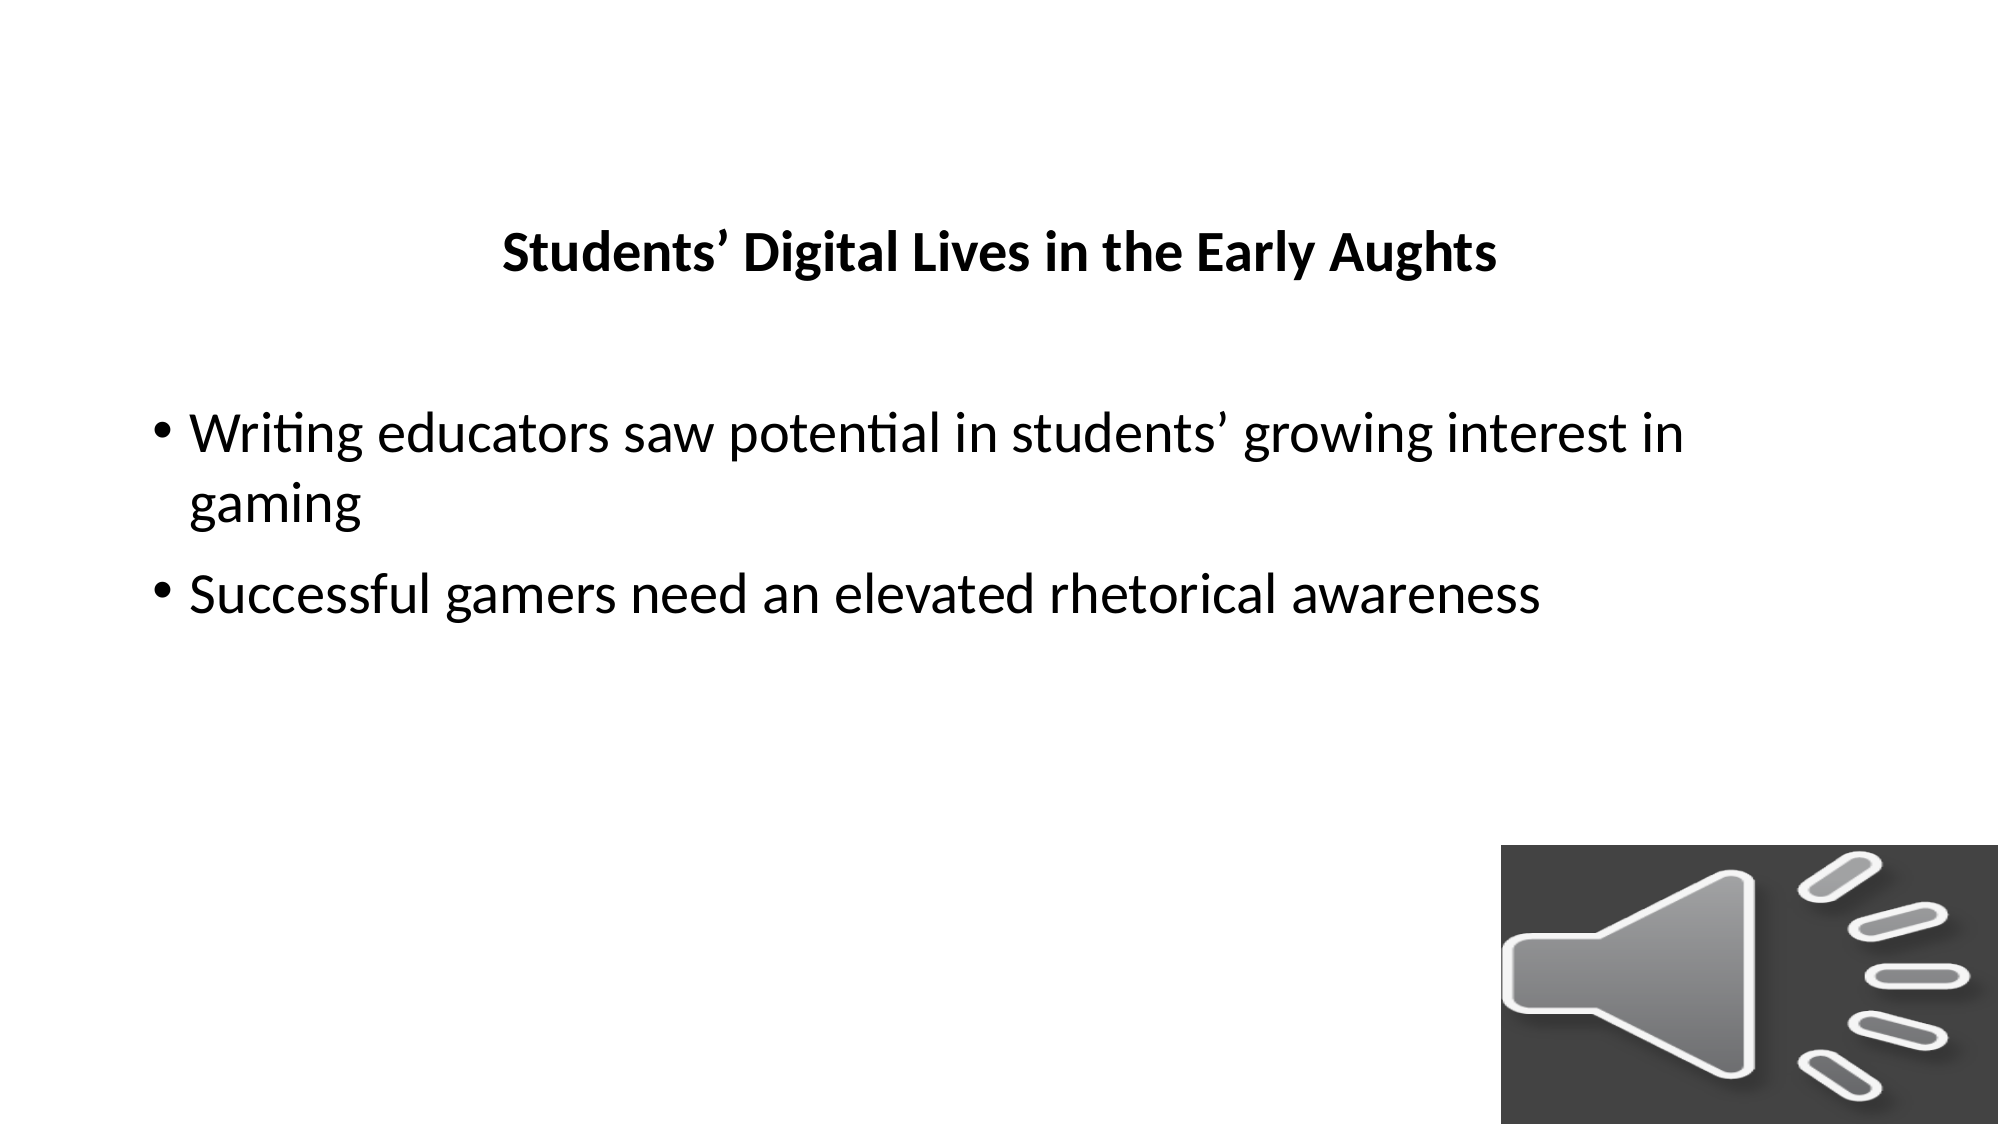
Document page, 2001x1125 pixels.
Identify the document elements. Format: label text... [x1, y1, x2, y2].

list Students’ Digital Lives in the Early Aughts Writing educators saw potential in students’ growing interest in gaming Successful gamers need an elevated rhetorical awareness [137, 205, 1863, 920]
picture [1500, 843, 2000, 1125]
